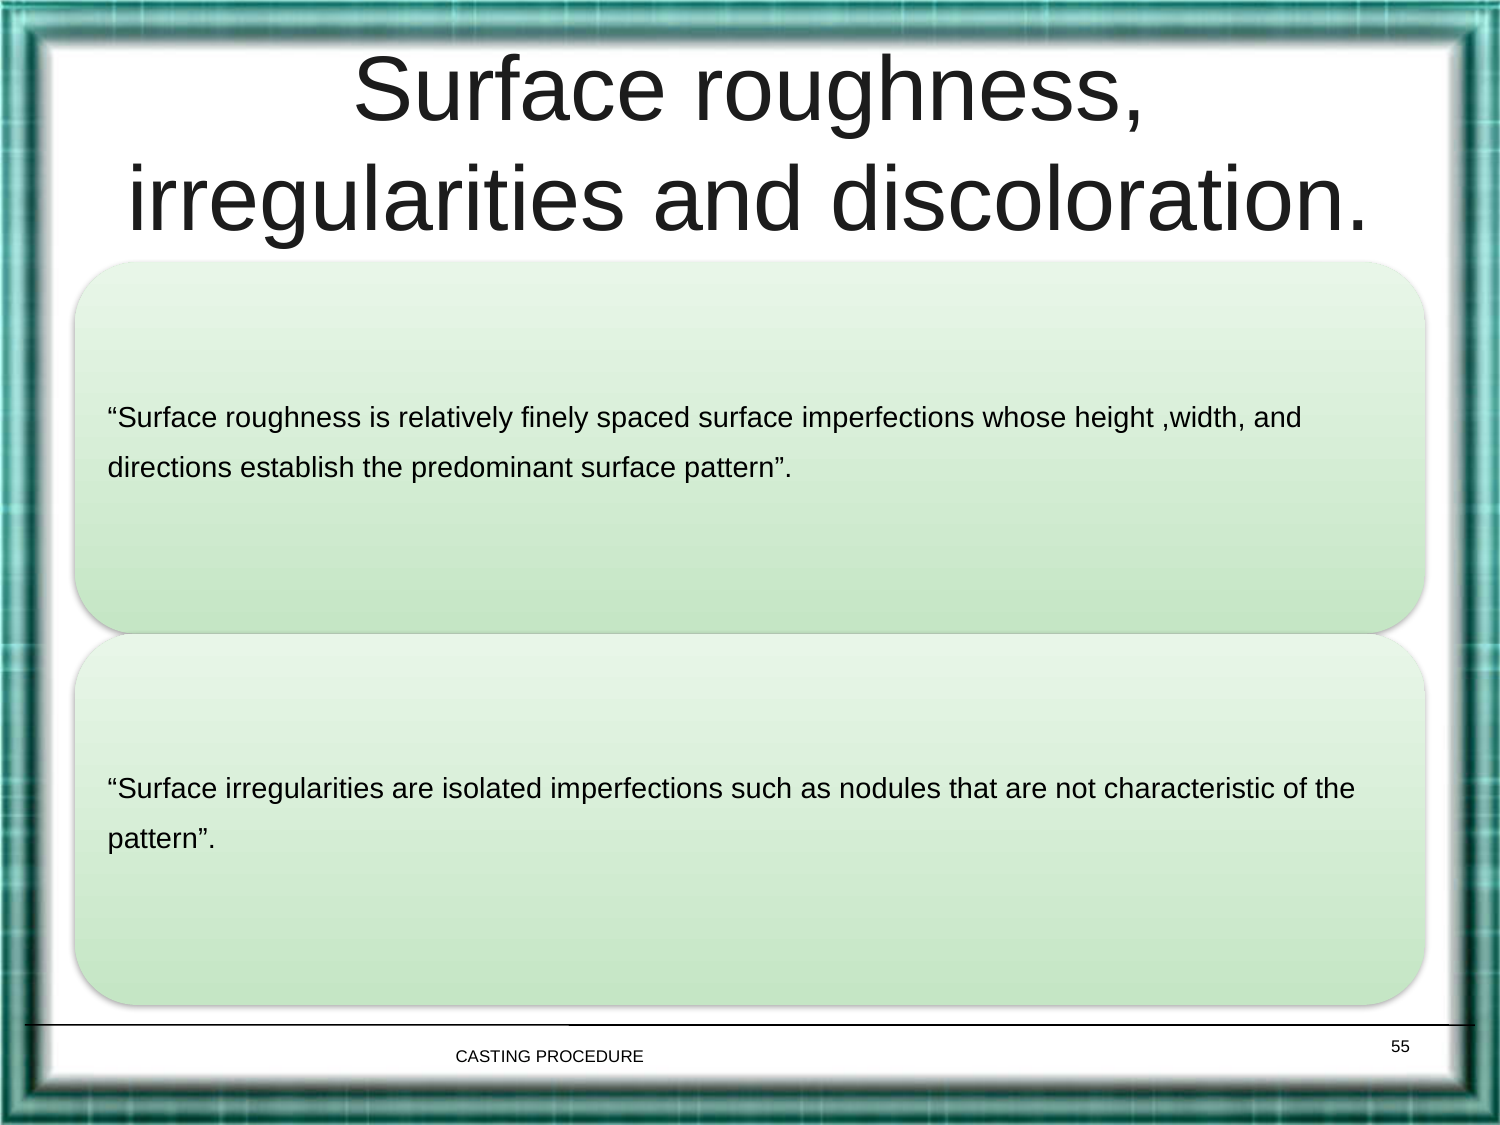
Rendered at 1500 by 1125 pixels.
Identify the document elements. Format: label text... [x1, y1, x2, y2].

picture [0, 0, 1500, 1125]
footer CASTING PROCEDURE [50, 1034, 1050, 1113]
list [74, 262, 1426, 1006]
slide_number 55 [1074, 1024, 1425, 1103]
title Surface roughness, irregularities and discoloration. [75, 45, 1425, 233]
